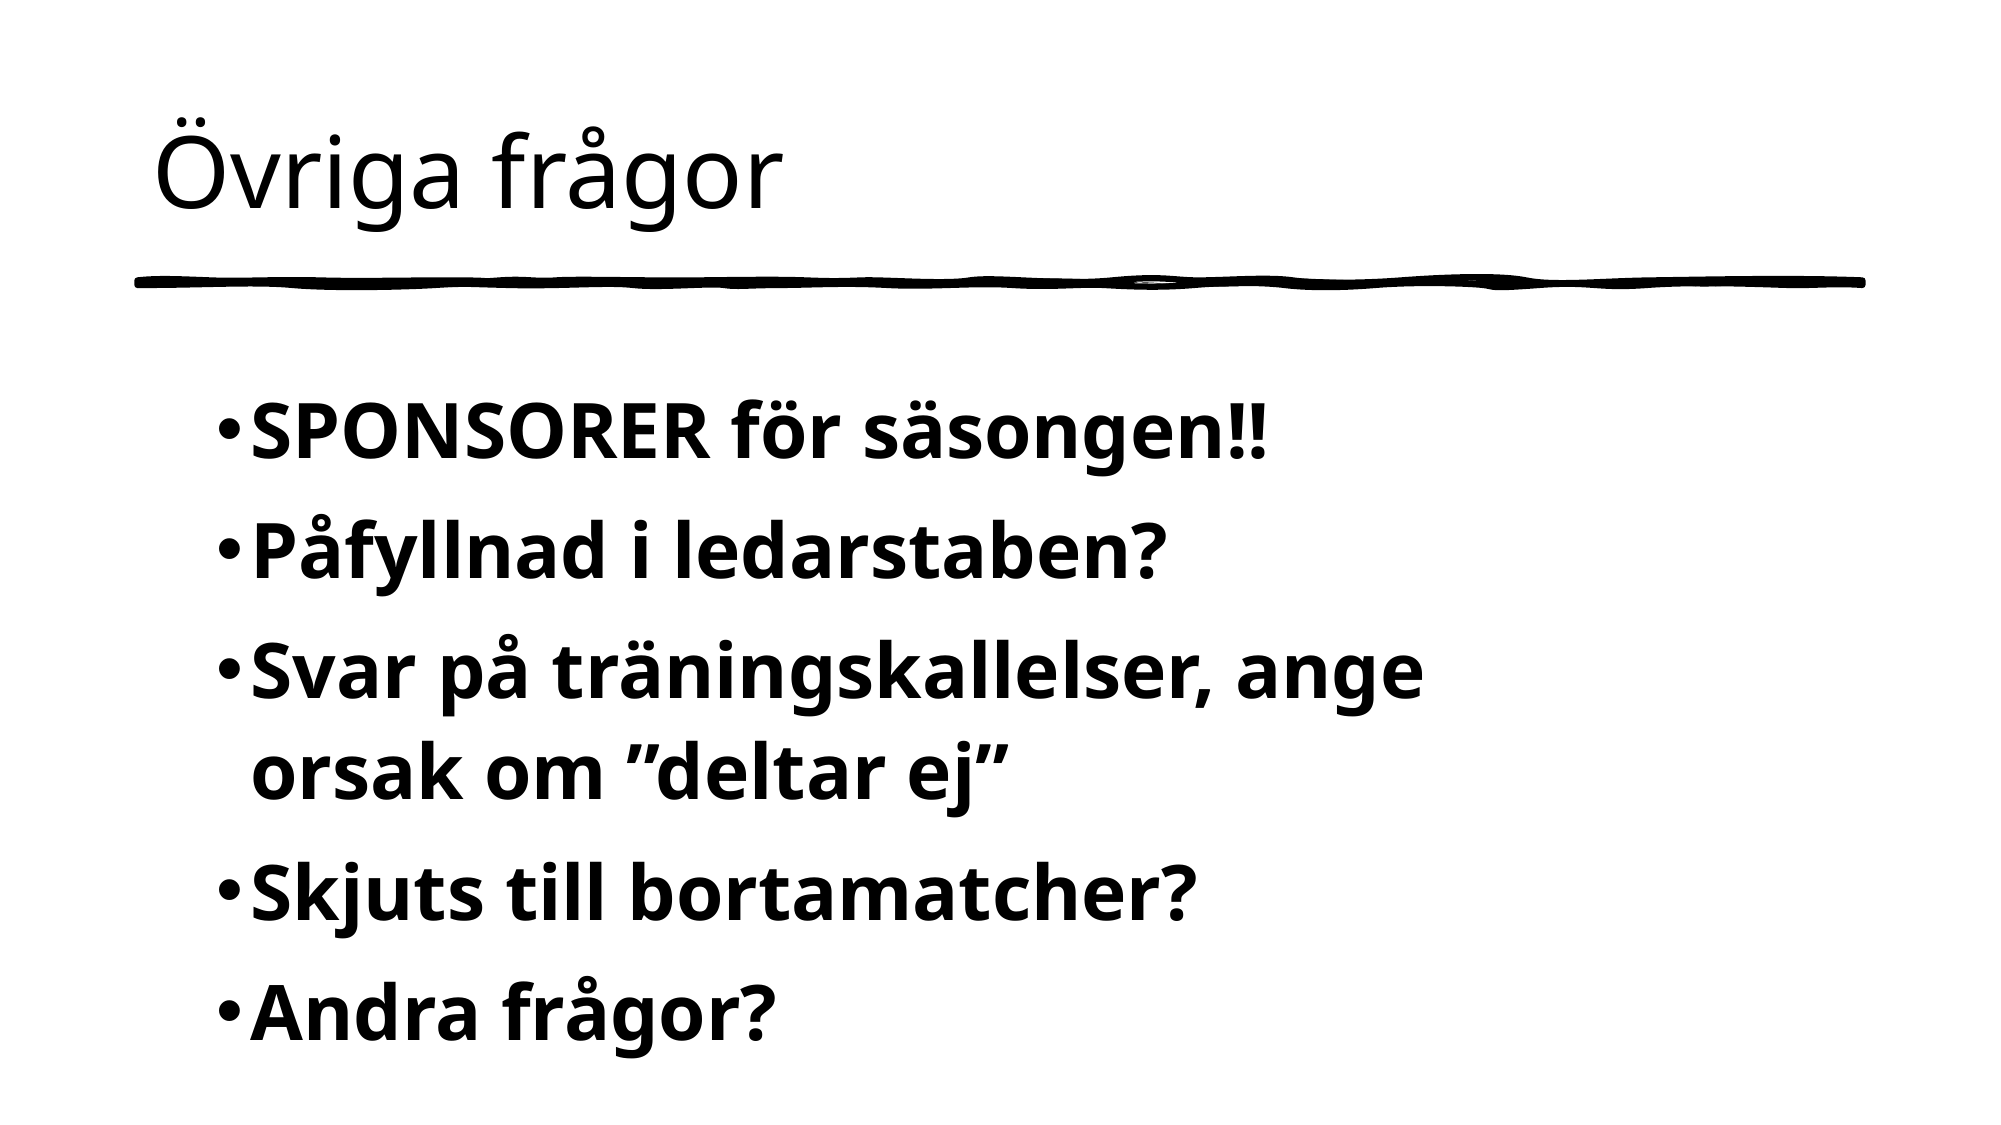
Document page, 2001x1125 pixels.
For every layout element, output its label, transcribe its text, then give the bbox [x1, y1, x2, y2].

title Övriga frågor [137, 59, 1863, 278]
text_box SPONSORER för säsongen!! Påfyllnad i ledarstaben? Svar på träningskallelser, ange orsak om ”deltar ej” Skjuts till bortamatcher? Andra frågor? [201, 365, 1473, 1066]
